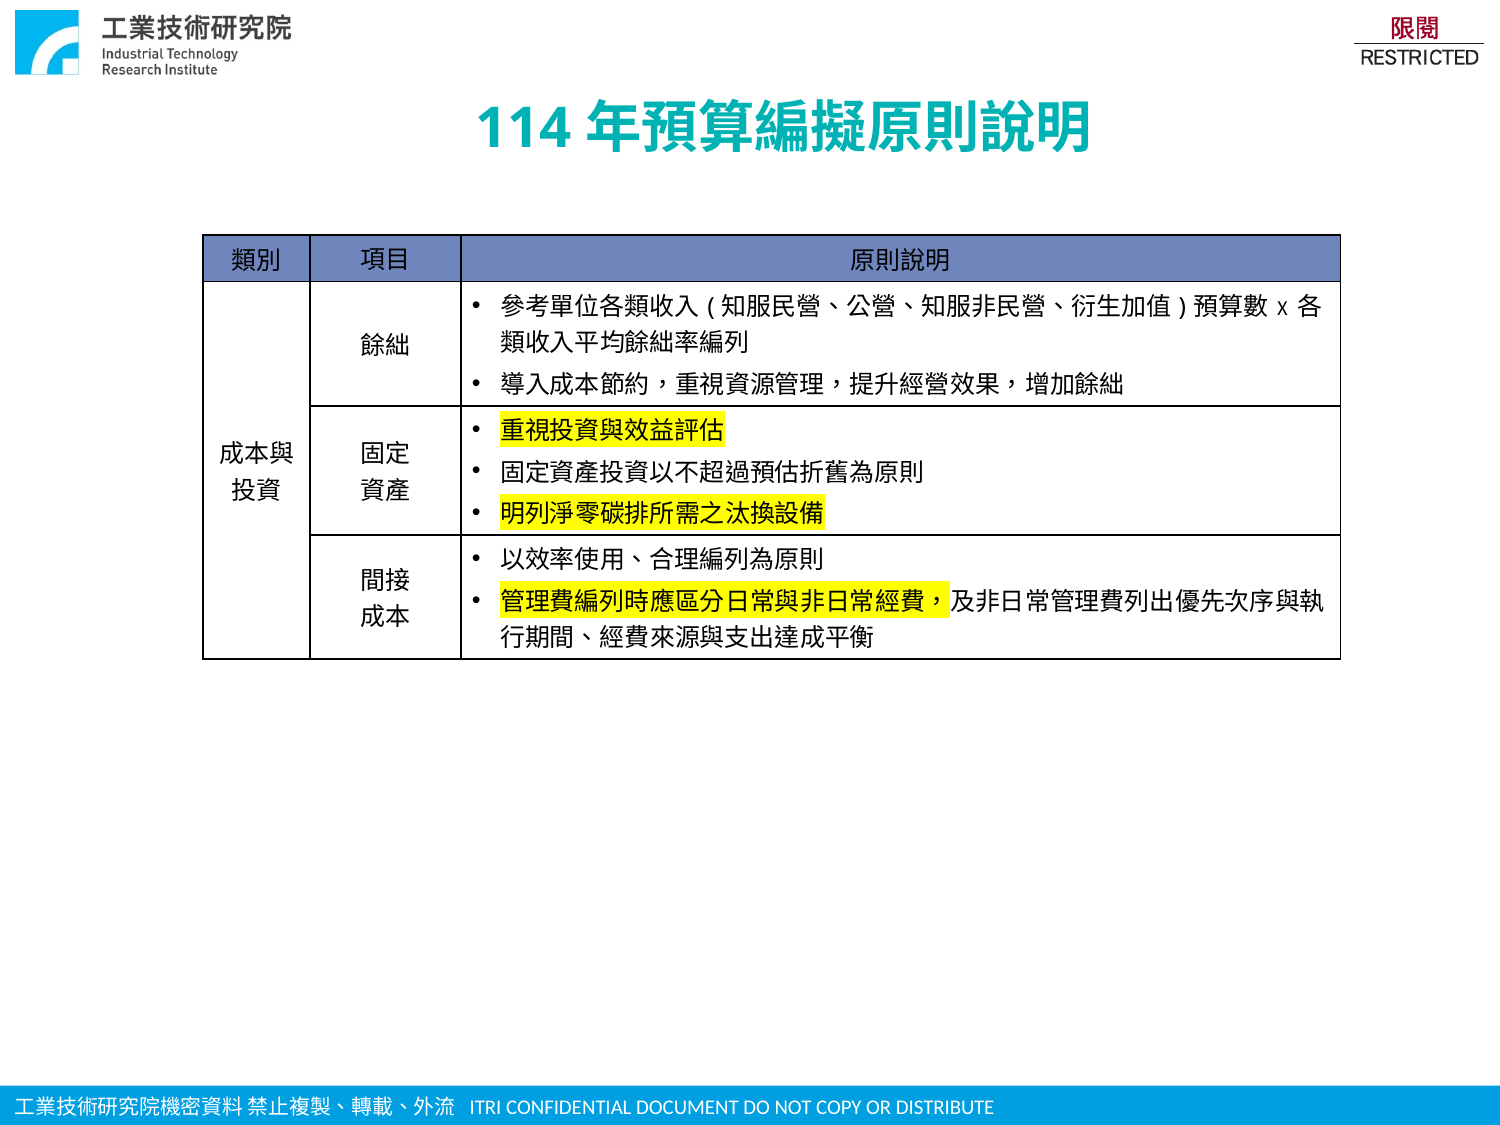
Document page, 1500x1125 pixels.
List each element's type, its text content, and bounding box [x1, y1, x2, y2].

table_cell 以效率使用、合理編列為原則 管理費編列時應區分日常與非日常經費，及非日常管理費列出優先次序與執行期間、經費來源與支出達成平衡 [462, 536, 1340, 658]
table_header 類別 [204, 236, 309, 281]
picture [1354, 14, 1484, 68]
text_box 114年預算編擬原則說明 [33, 83, 1500, 166]
picture [15, 10, 292, 75]
table_cell 餘絀 [311, 282, 460, 405]
table_cell 成本與 投資 [204, 282, 309, 658]
table_cell 重視投資與效益評估 固定資產投資以不超過預估折舊為原則 明列淨零碳排所需之汰換設備 [462, 407, 1340, 534]
table_header 項目 [311, 236, 460, 281]
table_header 原則說明 [462, 236, 1340, 281]
table_cell 固定 資產 [311, 407, 460, 534]
table_cell 參考單位各類收入(知服民營、公營、知服非民營、衍生加值)預算數 Ⅹ 各類收入平均餘絀率編列 導入成本節約，重視資源管理，提升經營效果，增加餘絀 [462, 282, 1340, 405]
table_cell 間接 成本 [311, 536, 460, 658]
